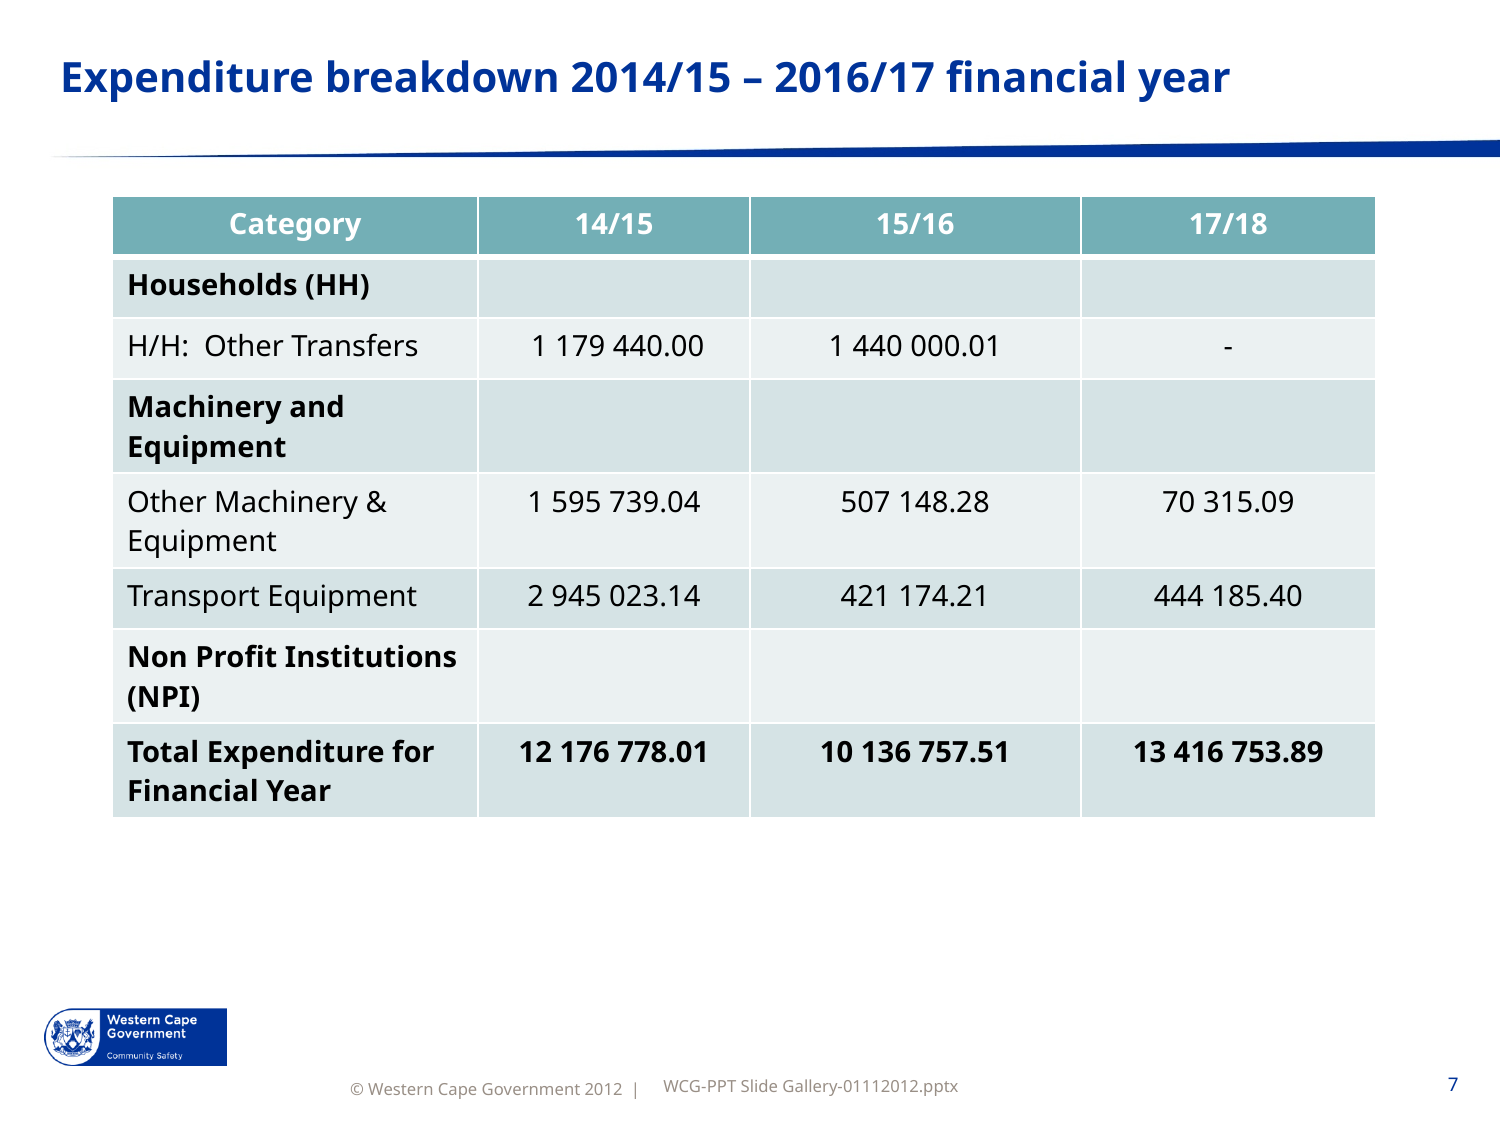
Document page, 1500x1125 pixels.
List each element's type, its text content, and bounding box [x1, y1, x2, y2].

table_cell H/H: Other Transfers [113, 319, 477, 378]
table_cell Machinery and Equipment [113, 380, 477, 472]
table_cell [751, 380, 1080, 472]
table_cell [751, 630, 1080, 722]
table_cell 1 179 440.00 [479, 319, 749, 378]
table_cell 10 136 757.51 [751, 724, 1080, 817]
table_cell Households (HH) [113, 260, 477, 317]
footer WCG-PPT Slide Gallery-01112012.pptx [663, 1061, 1343, 1099]
table_cell 1 595 739.04 [479, 474, 749, 567]
table_cell 444 185.40 [1082, 569, 1375, 628]
table_cell [751, 260, 1080, 317]
picture [44, 1008, 227, 1066]
table_cell [479, 380, 749, 472]
table_cell 70 315.09 [1082, 474, 1375, 567]
slide_number 7 [1374, 1061, 1459, 1099]
table_cell 1 440 000.01 [751, 319, 1080, 378]
table_cell Transport Equipment [113, 569, 477, 628]
table_cell [479, 260, 749, 317]
table_header 15/16 [751, 197, 1080, 254]
table_cell 507 148.28 [751, 474, 1080, 567]
table_header 14/15 [479, 197, 749, 254]
table_cell [1082, 260, 1375, 317]
table_header Category [113, 197, 477, 254]
picture [0, 121, 1500, 184]
table_cell Total Expenditure for Financial Year [113, 724, 477, 817]
table_cell 2 945 023.14 [479, 569, 749, 628]
title Expenditure breakdown 2014/15 – 2016/17 financial year [48, 29, 1459, 122]
table_cell 13 416 753.89 [1082, 724, 1375, 817]
table_cell Non Profit Institutions (NPI) [113, 630, 477, 722]
table_cell Other Machinery & Equipment [113, 474, 477, 567]
table_cell 421 174.21 [751, 569, 1080, 628]
table_cell 12 176 778.01 [479, 724, 749, 817]
table_cell - [1082, 319, 1375, 378]
table_header 17/18 [1082, 197, 1375, 254]
table_cell [479, 630, 749, 722]
table_cell [1082, 630, 1375, 722]
table_cell [1082, 380, 1375, 472]
